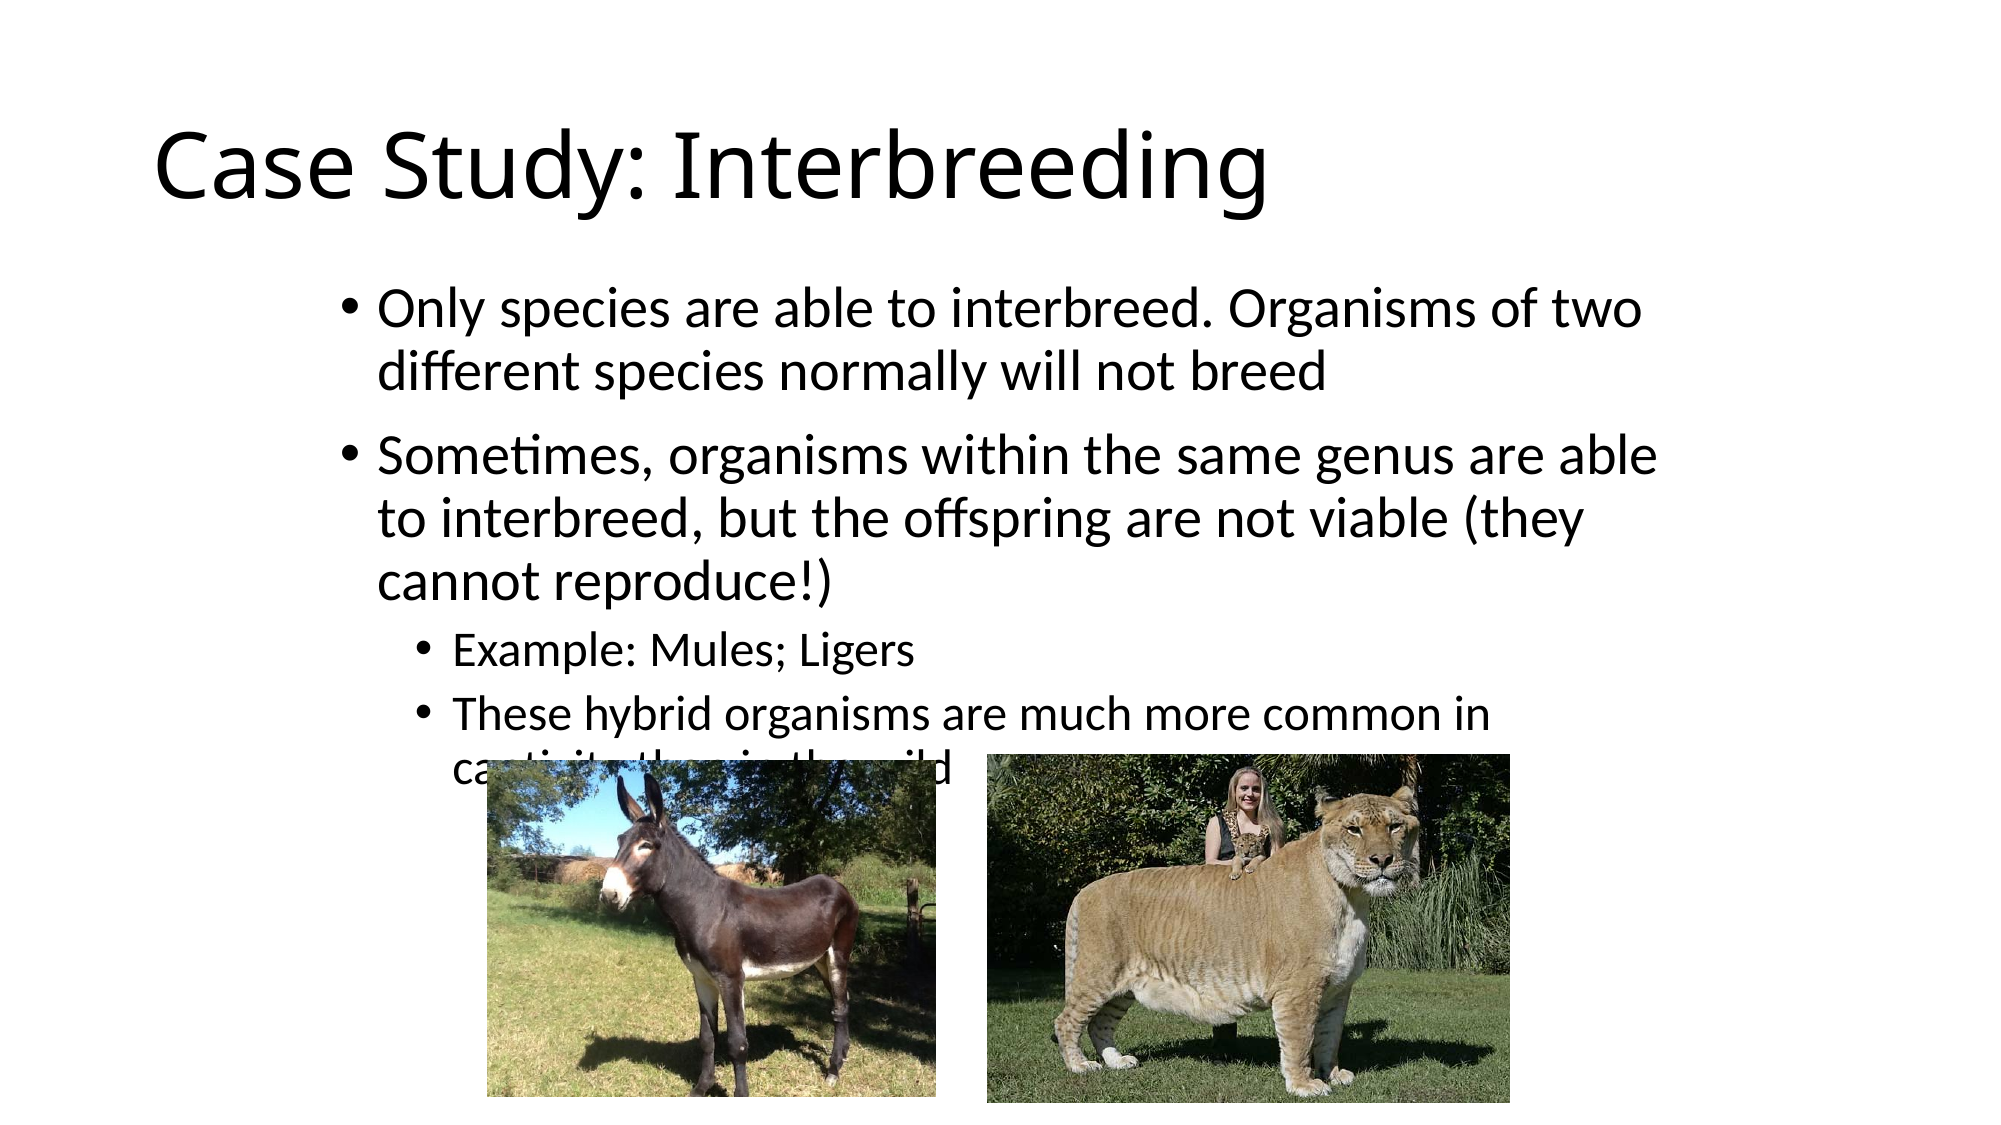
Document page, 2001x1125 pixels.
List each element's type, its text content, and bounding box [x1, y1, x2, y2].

picture [487, 760, 936, 1097]
picture [987, 754, 1510, 1103]
list Only species are able to interbreed. Organisms of two different species normally will not breed Sometimes, organisms within the same genus are able to interbreed, but the offspring are not viable (they cannot reproduce!) Example: Mules; Ligers These hybrid organisms are much more common in captivity than in the wild [324, 270, 1675, 863]
title Case Study: Interbreeding [137, 59, 1863, 278]
